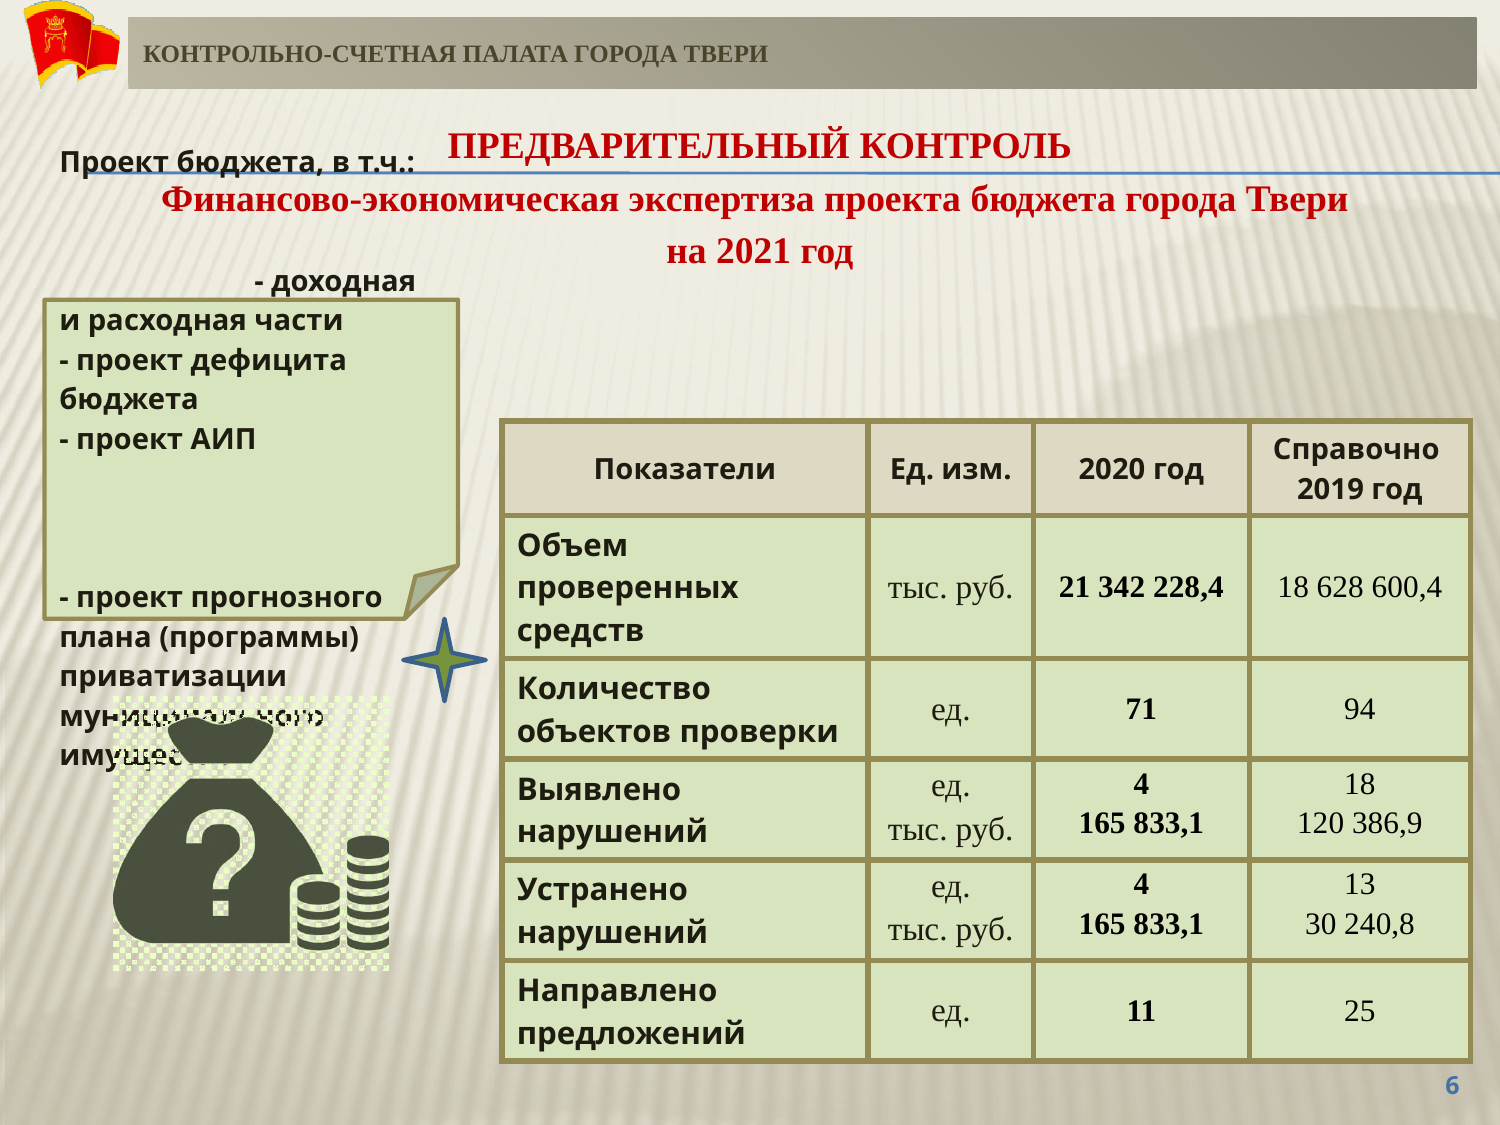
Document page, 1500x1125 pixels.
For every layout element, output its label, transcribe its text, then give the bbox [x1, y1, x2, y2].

table_cell ед. [871, 963, 1031, 1058]
table_cell 71 [1036, 661, 1247, 756]
table_cell 4 165 833,1 [1036, 863, 1247, 958]
table_cell 13 30 240,8 [1252, 863, 1468, 958]
table_header Показатели [505, 424, 865, 513]
table_cell Направлено предложений [505, 963, 865, 1058]
title контрольно-счетная палата города Твери [137, 17, 1477, 89]
picture [17, 0, 129, 89]
table_cell 18 120 386,9 [1252, 762, 1468, 857]
table_cell 94 [1252, 661, 1468, 756]
table_cell 11 [1036, 963, 1247, 1058]
table_header 2020 год [1036, 424, 1247, 513]
table_cell тыс. руб. [871, 518, 1031, 656]
table_cell Объем проверенных средств [505, 518, 865, 656]
list ПРЕДВАРИТЕЛЬНЫЙ КОНТРОЛЬ Финансово-экономическая экспертиза проекта бюджета города Твери на 2021 год [72, 113, 1447, 998]
text_box Проект бюджета, в т.ч.: - доходная и расходная части - проект дефицита бюджета - проект АИП - проект прогнозного плана (программы) приватизации муниципального имущества [42, 297, 461, 621]
table_cell Количество объектов проверки [505, 661, 865, 756]
slide_number 6 [1350, 1061, 1475, 1103]
table_cell 21 342 228,4 [1036, 518, 1247, 656]
table_cell Выявлено нарушений [505, 762, 865, 857]
table_cell 25 [1252, 963, 1468, 1058]
table_cell ед. [871, 661, 1031, 756]
table_header Ед. изм. [871, 424, 1031, 513]
table_cell 18 628 600,4 [1252, 518, 1468, 656]
table_cell 4 165 833,1 [1036, 762, 1247, 857]
text_box [401, 616, 488, 704]
table_cell ед. тыс. руб. [871, 863, 1031, 958]
table_header Справочно 2019 год [1252, 424, 1468, 513]
table_cell ед. тыс. руб. [871, 762, 1031, 857]
picture [113, 695, 390, 972]
table_cell Устранено нарушений [505, 863, 865, 958]
